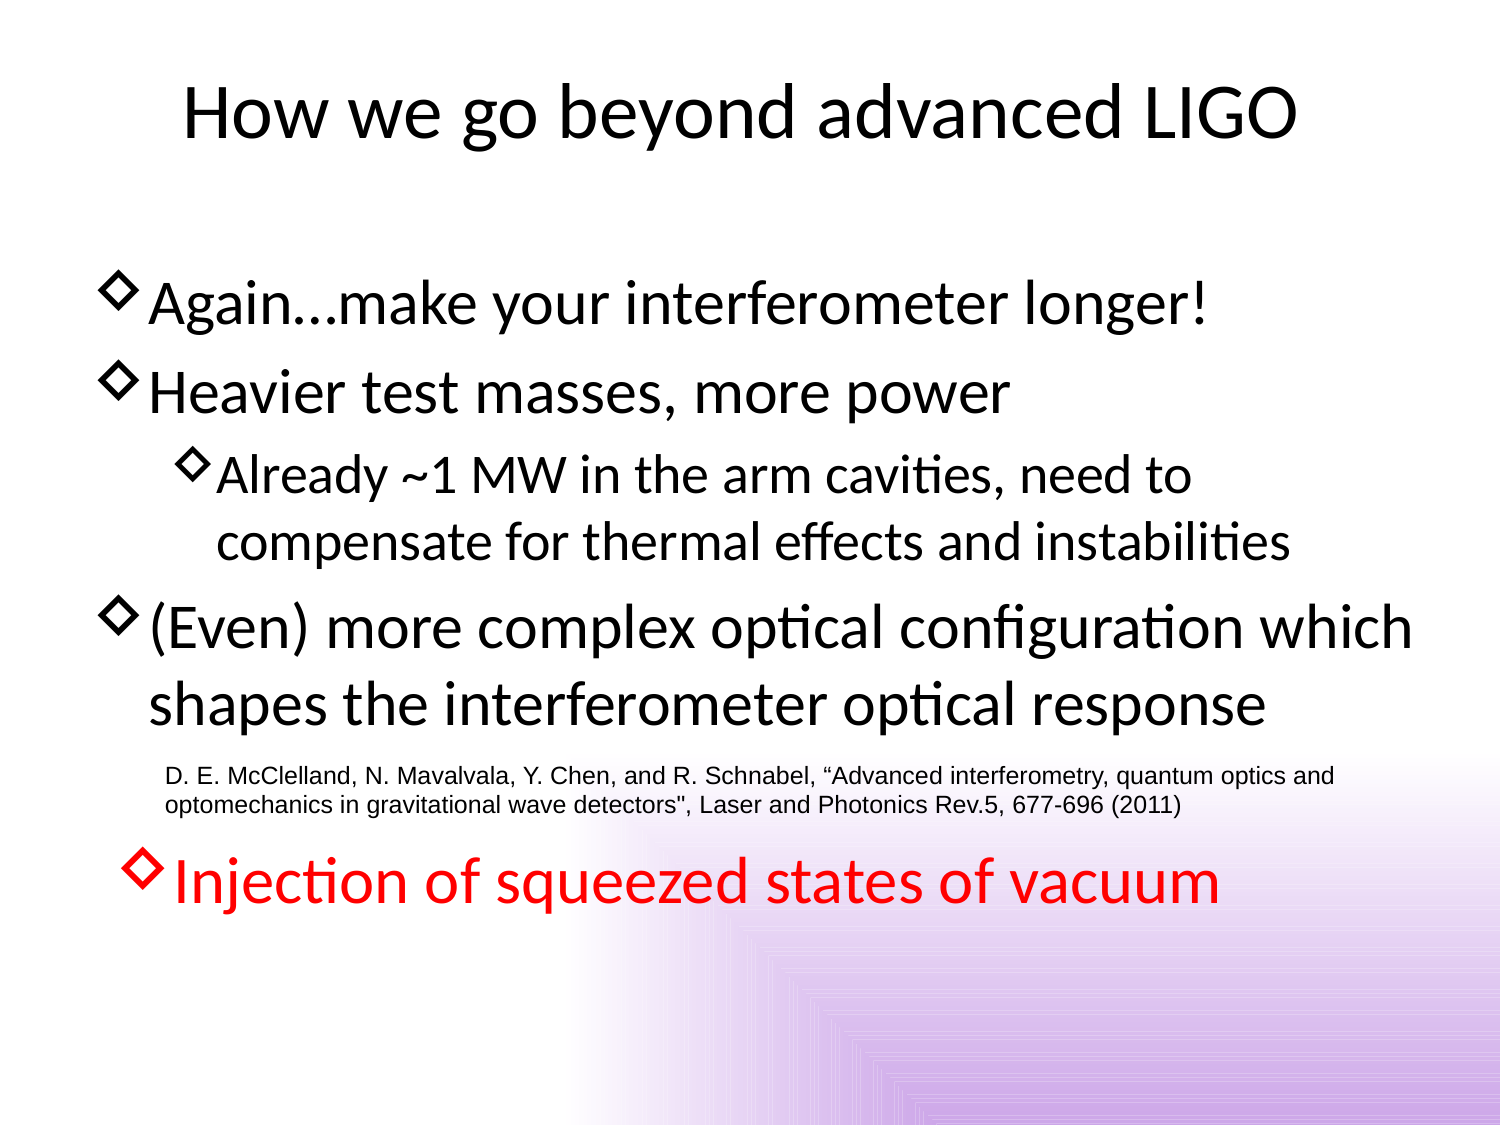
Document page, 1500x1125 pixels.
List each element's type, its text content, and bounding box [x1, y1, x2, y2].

text_box Injection of squeezed states of vacuum [98, 829, 1500, 985]
text_box [74, 751, 1477, 1125]
list Again…make your interferometer longer! Heavier test masses, more power Already ~1 MW in the arm cavities, need to compensate for thermal effects and instabilities (Even) more complex optical configuration which shapes the interferometer optical response [75, 252, 1477, 751]
title How we go beyond advanced LIGO [75, 13, 1425, 201]
